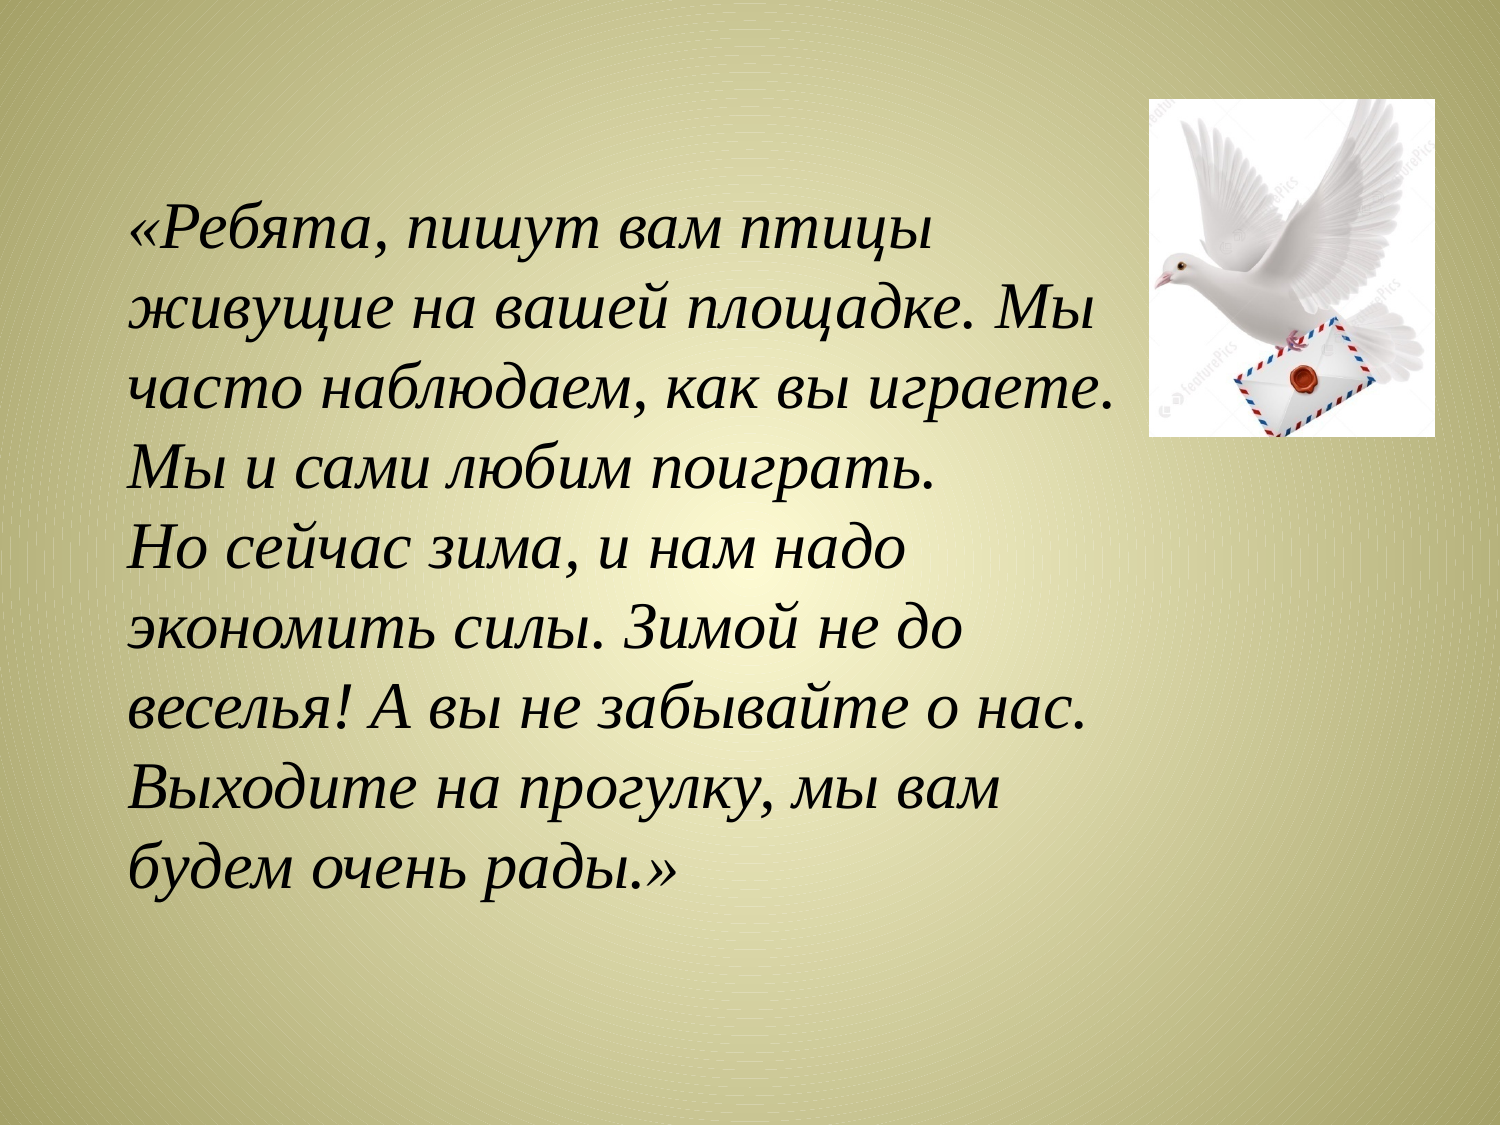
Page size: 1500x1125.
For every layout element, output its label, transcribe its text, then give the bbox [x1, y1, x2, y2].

text_box «Ребята, пишут вам птицы живущие на вашей площадке. Мы часто наблюдаем, как вы играете. Мы и сами любим поиграть. Но сейчас зима, и нам надо экономить силы. Зимой не до веселья! А вы не забывайте о нас. Выходите на прогулку, мы вам будем очень рады.» [112, 174, 1138, 910]
picture [1149, 99, 1435, 437]
